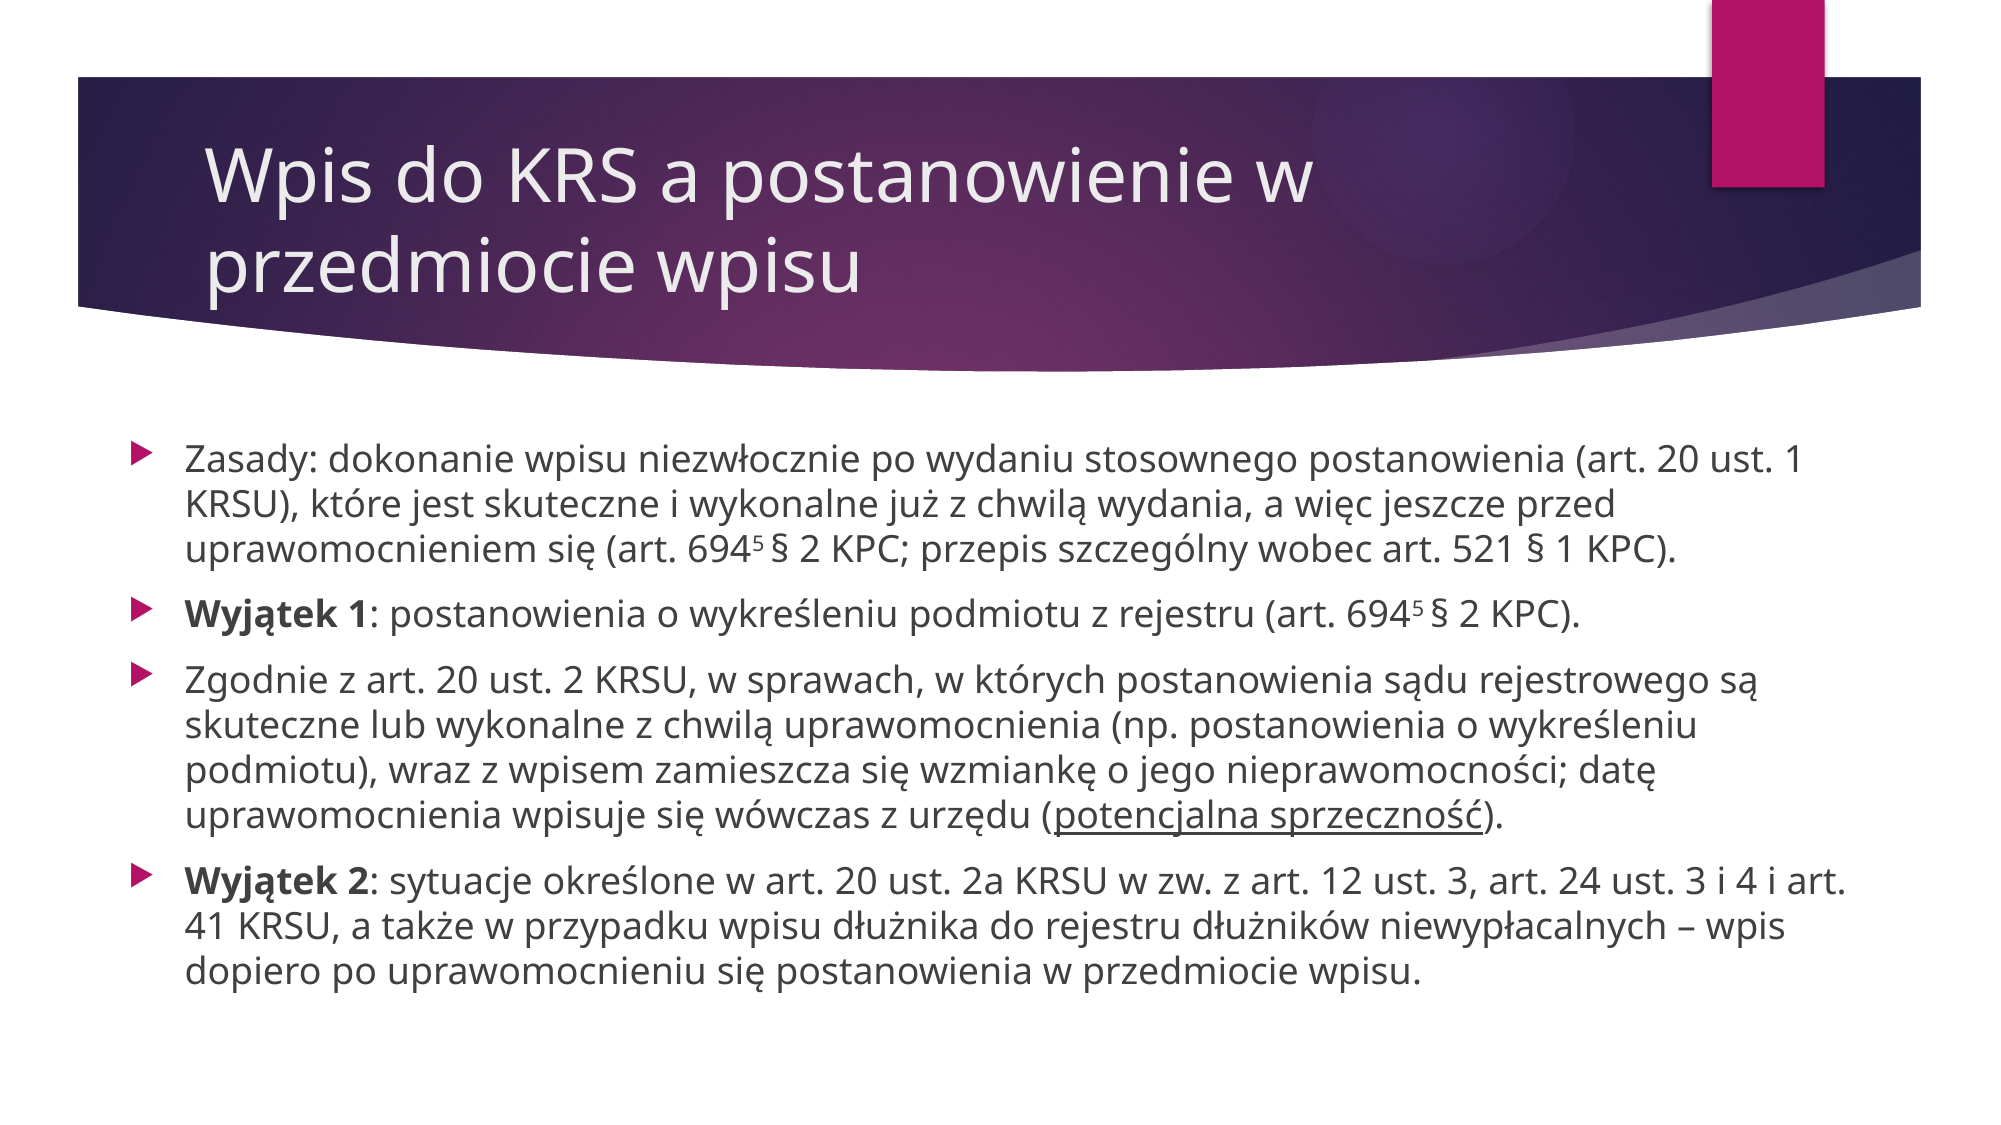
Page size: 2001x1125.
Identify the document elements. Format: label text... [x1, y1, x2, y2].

list Zasady: dokonanie wpisu niezwłocznie po wydaniu stosownego postanowienia (art. 20 ust. 1 KRSU), które jest skuteczne i wykonalne już z chwilą wydania, a więc jeszcze przed uprawomocnieniem się (art. 6945 § 2 KPC; przepis szczególny wobec art. 521 § 1 KPC). Wyjątek 1: postanowienia o wykreśleniu podmiotu z rejestru (art. 6945 § 2 KPC). Zgodnie z art. 20 ust. 2 KRSU, w sprawach, w których postanowienia sądu rejestrowego są skuteczne lub wykonalne z chwilą uprawomocnienia (np. postanowienia o wykreśleniu podmiotu), wraz z wpisem zamieszcza się wzmiankę o jego nieprawomocności; datę uprawomocnienia wpisuje się wówczas z urzędu (potencjalna sprzeczność). Wyjątek 2: sytuacje określone w art. 20 ust. 2a KRSU w zw. z art. 12 ust. 3, art. 24 ust. 3 i 4 i art. 41 KRSU, a także w przypadku wpisu dłużnika do rejestru dłużników niewypłacalnych – wpis dopiero po uprawomocnieniu się postanowienia w przedmiocie wpisu. [113, 427, 1866, 1060]
title Wpis do KRS a postanowienie w przedmiocie wpisu [189, 159, 1627, 276]
